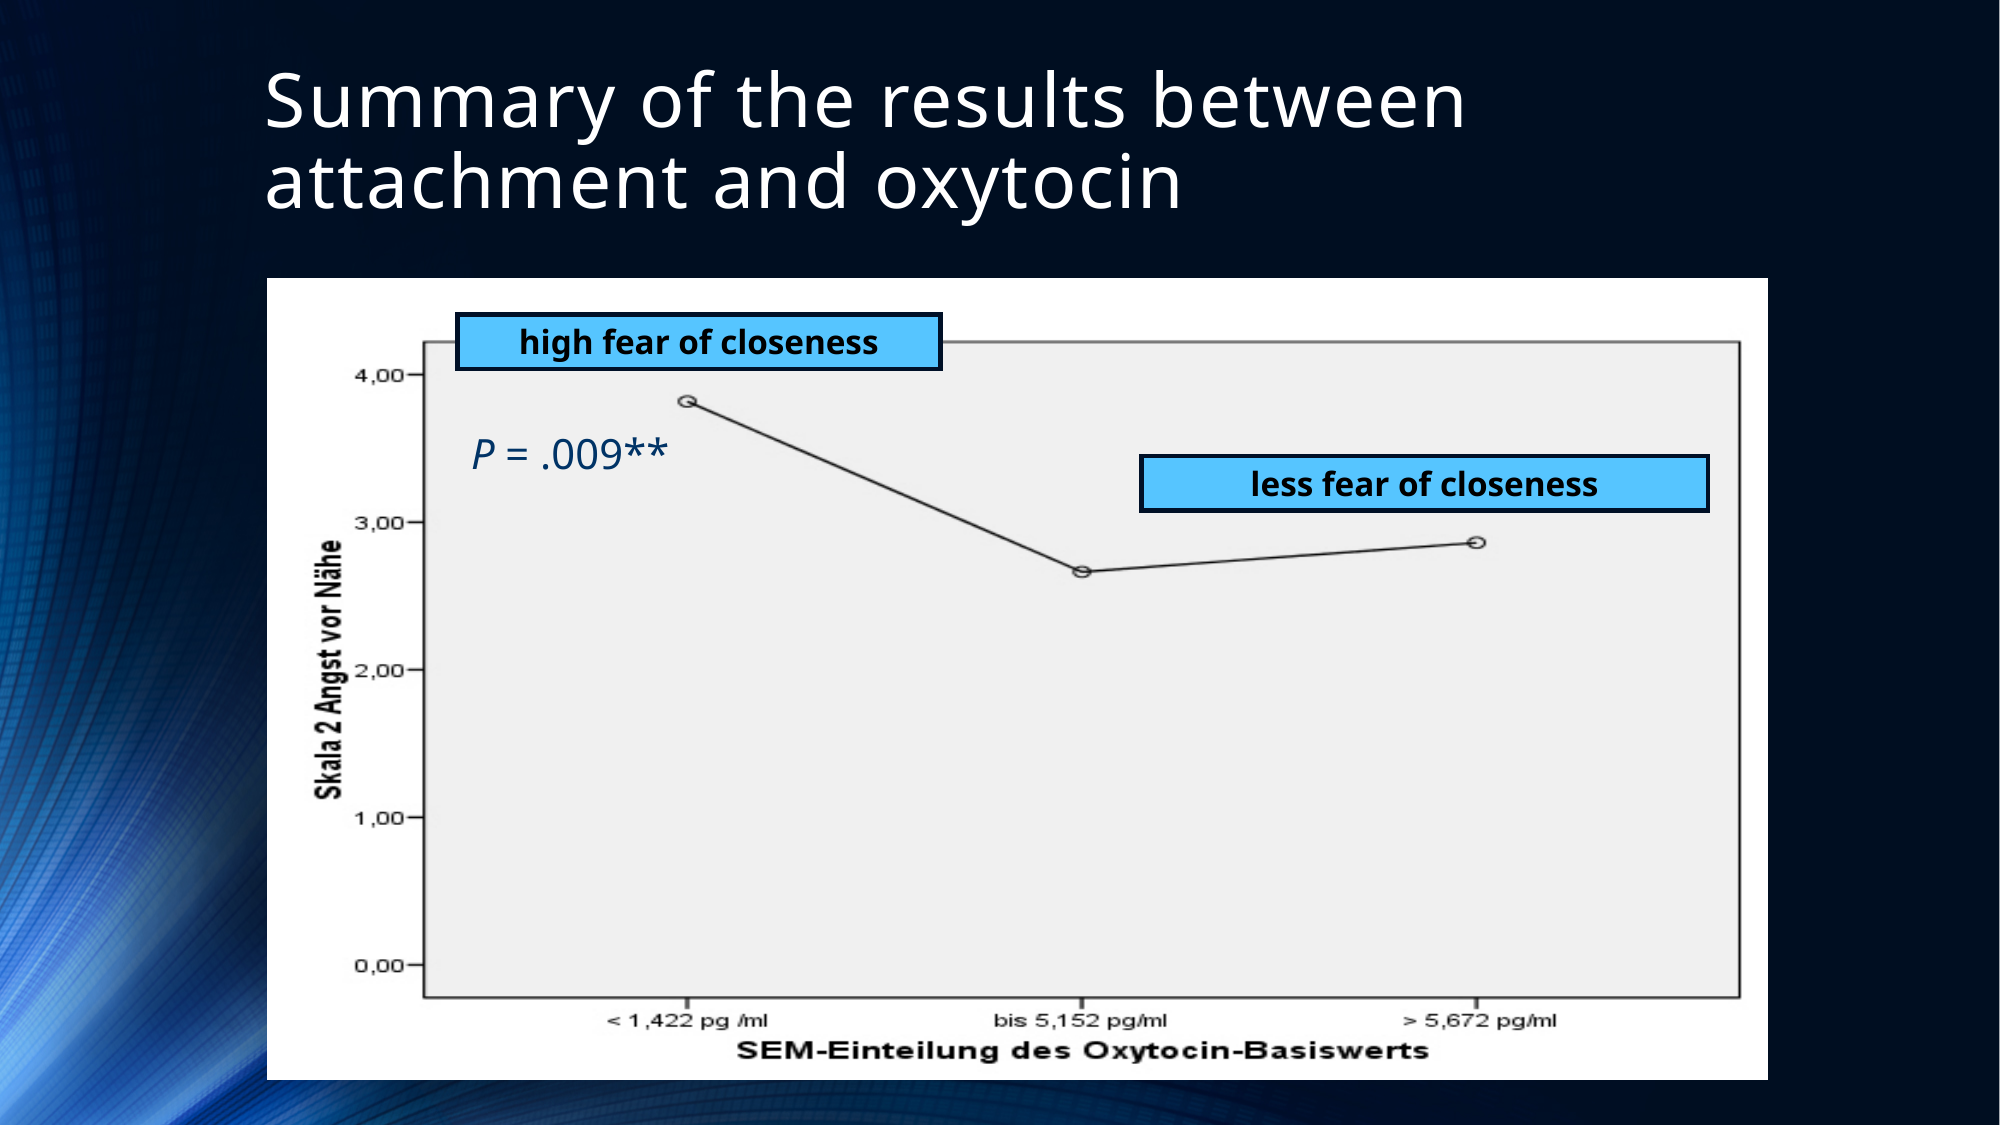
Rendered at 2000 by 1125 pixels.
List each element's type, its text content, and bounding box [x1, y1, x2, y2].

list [267, 278, 1768, 1080]
title Summary of the results between attachment and oxytocin [249, 7, 1792, 233]
picture [0, 0, 2000, 1125]
